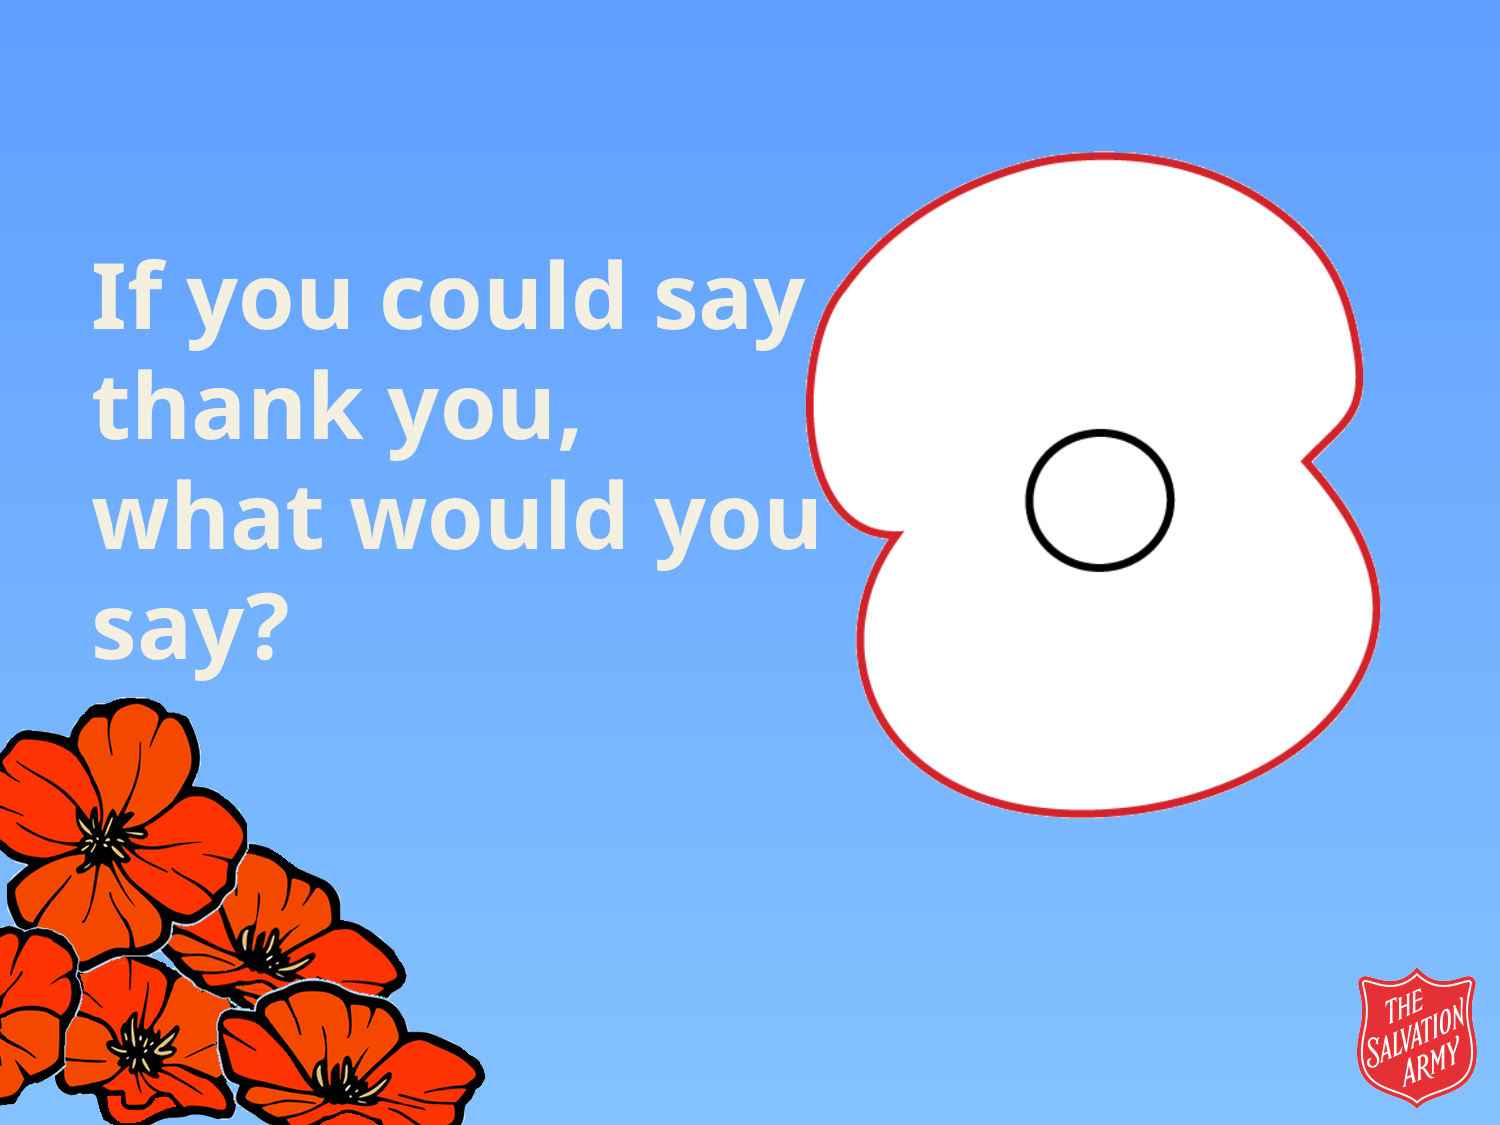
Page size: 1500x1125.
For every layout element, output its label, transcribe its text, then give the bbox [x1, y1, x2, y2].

picture [1352, 965, 1482, 1111]
text_box If you could say thank you, what would you say? [76, 230, 757, 685]
picture [764, 125, 1391, 871]
picture [0, 668, 508, 1125]
